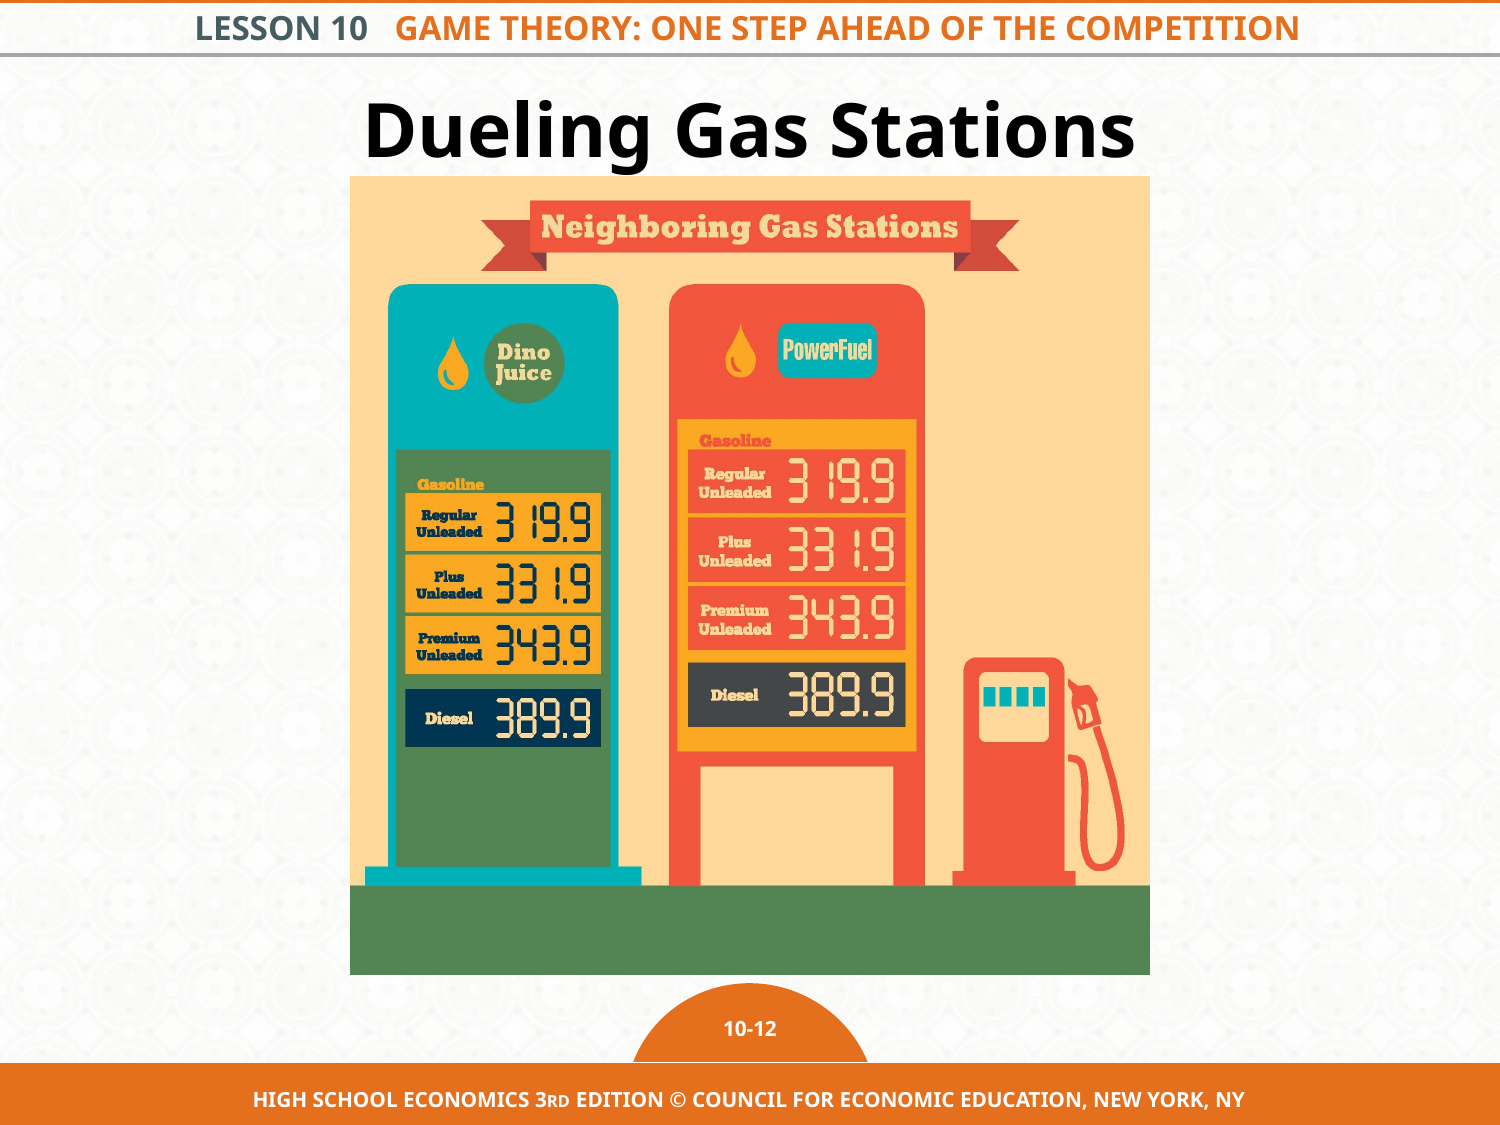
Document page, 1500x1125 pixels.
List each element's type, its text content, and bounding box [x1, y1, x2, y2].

picture [0, 57, 1500, 1062]
picture [0, 3, 1500, 53]
title Dueling Gas Stations [193, 70, 1307, 186]
